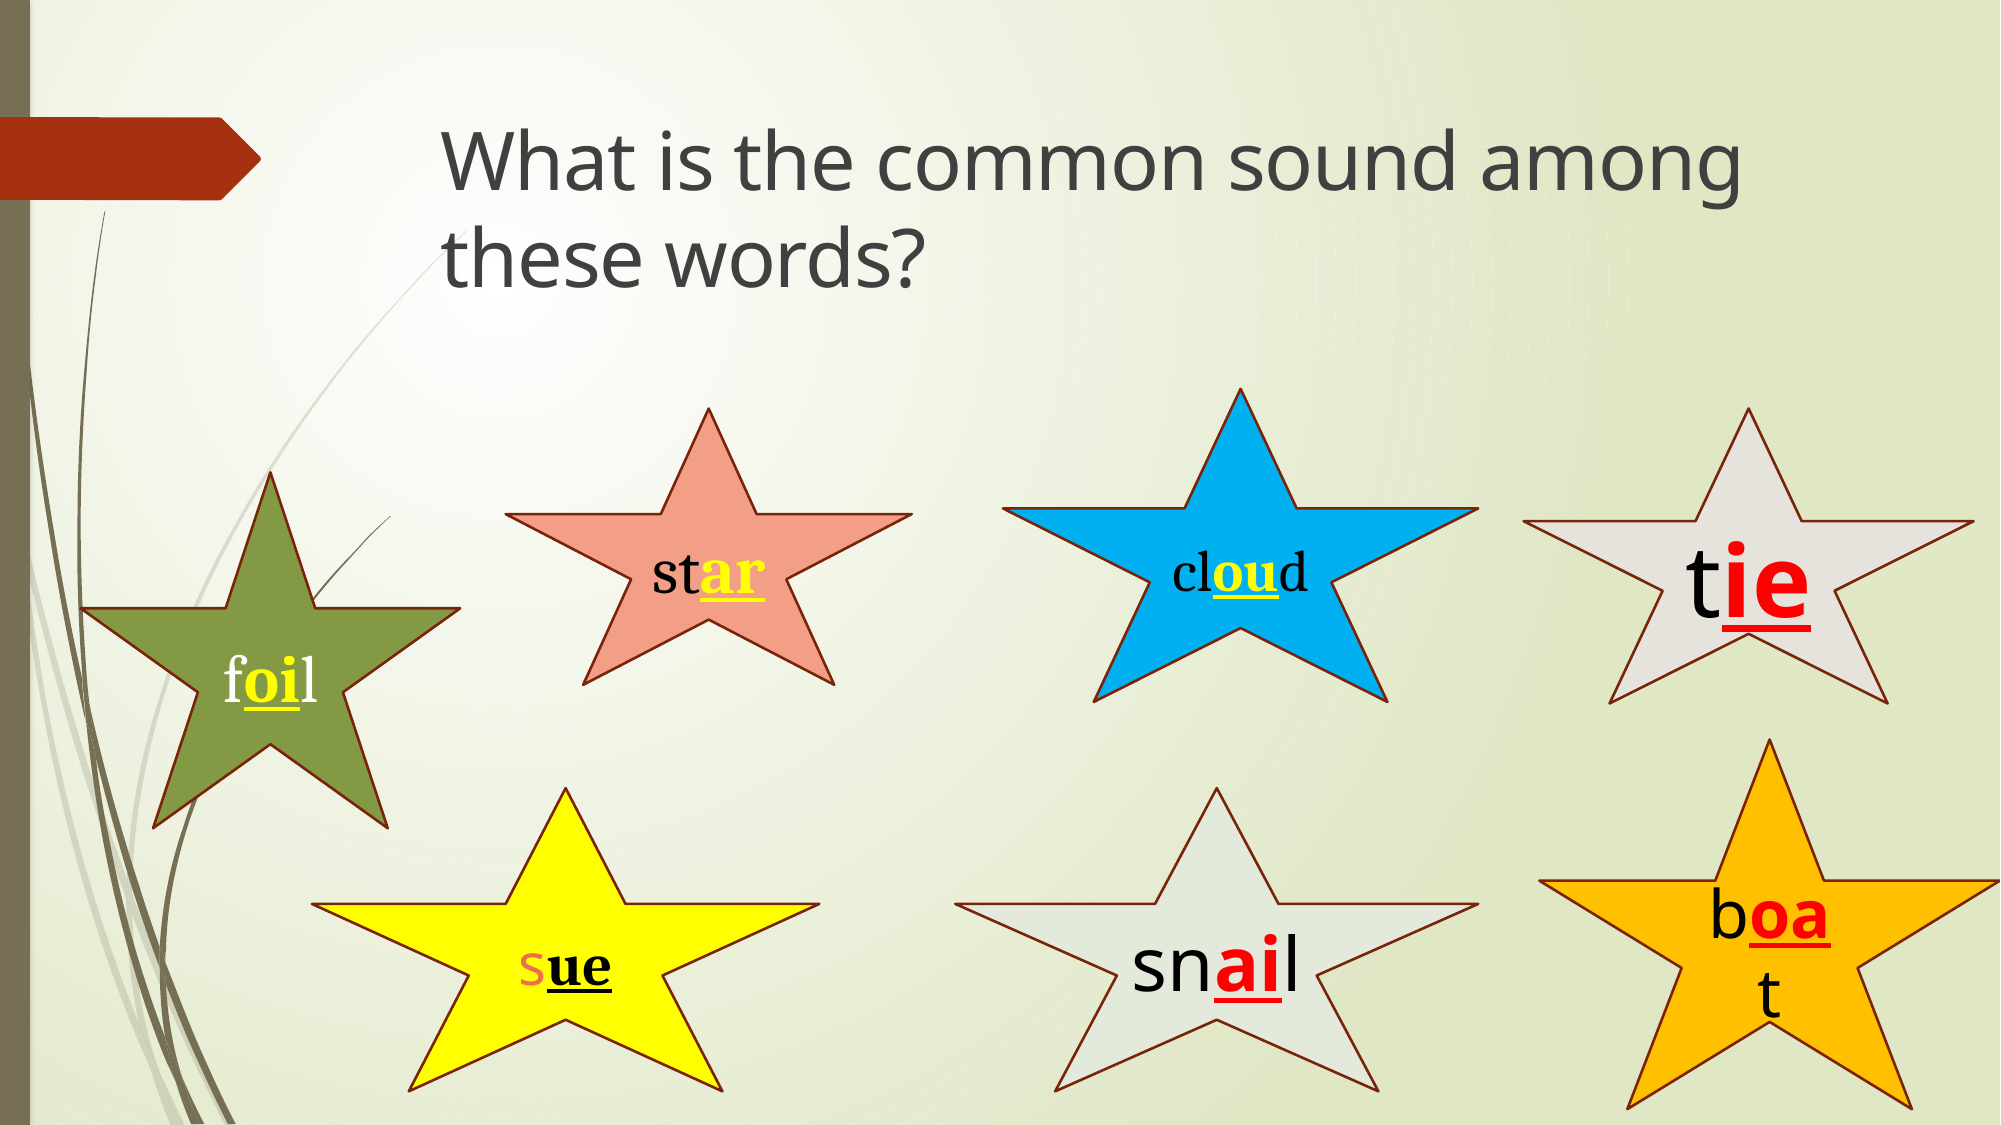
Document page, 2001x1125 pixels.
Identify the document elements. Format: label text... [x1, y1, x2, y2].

text_box cloud [1001, 387, 1480, 704]
text_box foil [79, 471, 462, 830]
text_box star [504, 407, 914, 686]
list [424, 350, 1888, 970]
text_box tie [1522, 407, 1975, 705]
text_box snail [954, 786, 1480, 1093]
text_box boat [1538, 738, 2000, 1111]
text_box sue [310, 786, 821, 1093]
title What is the common sound among these words? [425, 102, 1888, 313]
